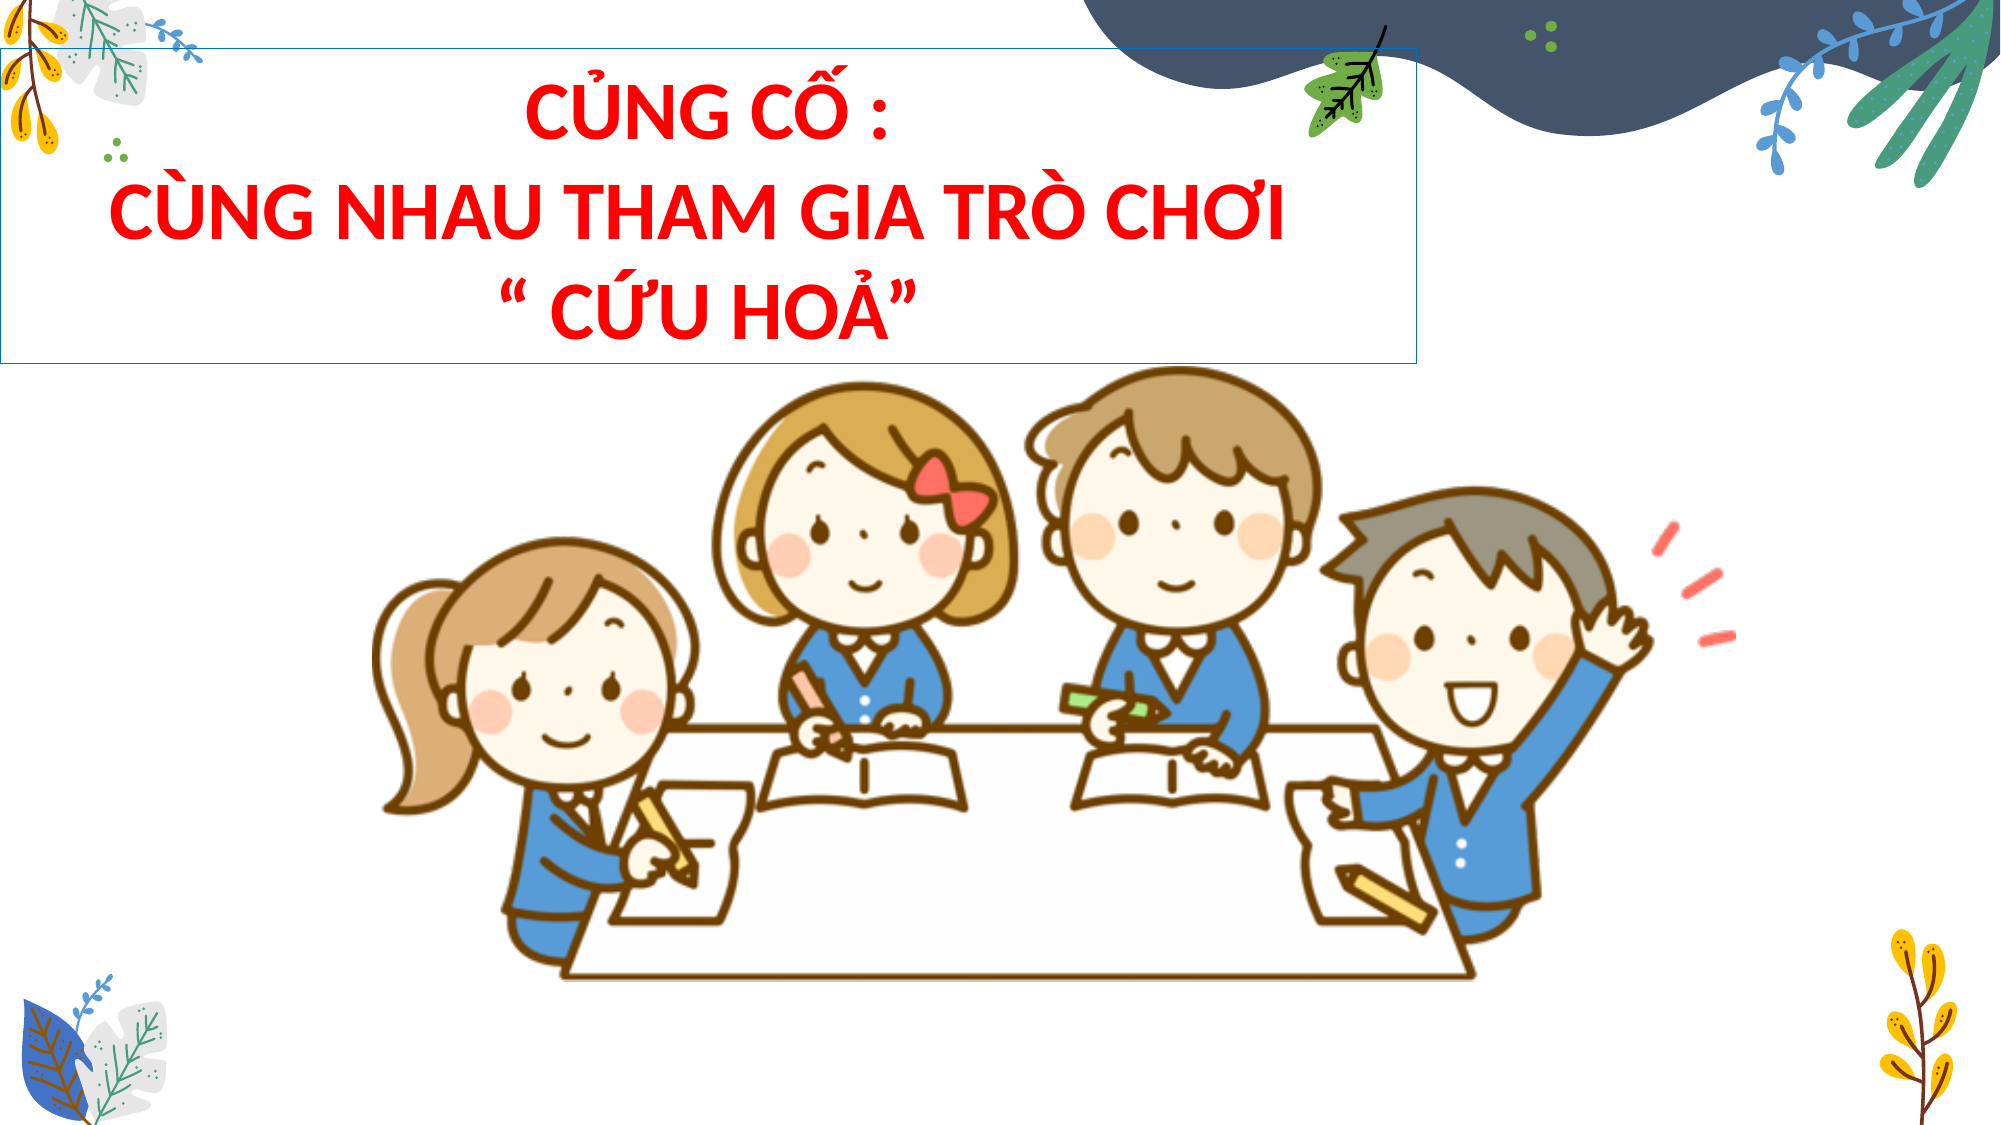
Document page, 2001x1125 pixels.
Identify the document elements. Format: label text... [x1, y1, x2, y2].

text_box CỦNG CỐ : CÙNG NHAU THAM GIA TRÒ CHƠI “ CỨU HOẢ” [0, 48, 1417, 364]
picture [372, 366, 1736, 982]
